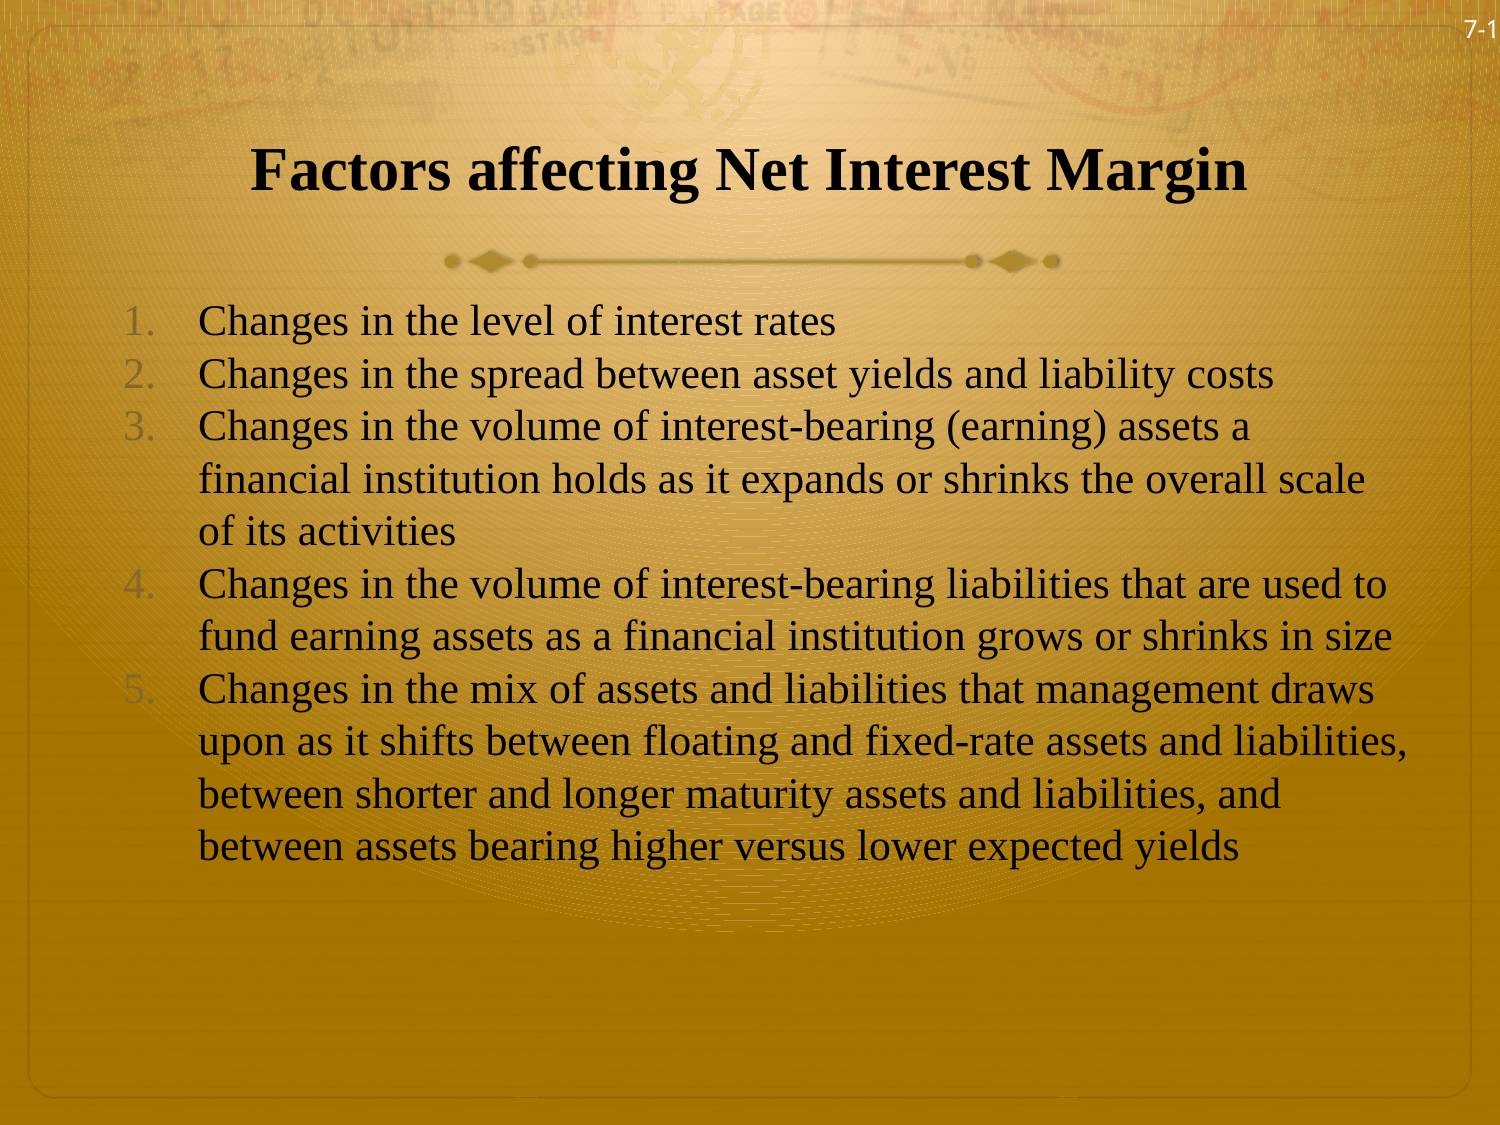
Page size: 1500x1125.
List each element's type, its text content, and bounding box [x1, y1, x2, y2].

title Factors affecting Net Interest Margin [75, 78, 1425, 254]
picture [0, 0, 1500, 1125]
list Changes in the level of interest rates Changes in the spread between asset yields and liability costs Changes in the volume of interest-bearing (earning) assets a financial institution holds as it expands or shrinks the overall scale of its activities Changes in the volume of interest-bearing liabilities that are used to fund earning assets as a financial institution grows or shrinks in size Changes in the mix of assets and liabilities that management draws upon as it shifts between floating and fixed-rate assets and liabilities, between shorter and longer maturity assets and liabilities, and between assets bearing higher versus lower expected yields [40, 284, 1425, 1075]
text_box 7-18 [1354, 6, 1500, 55]
